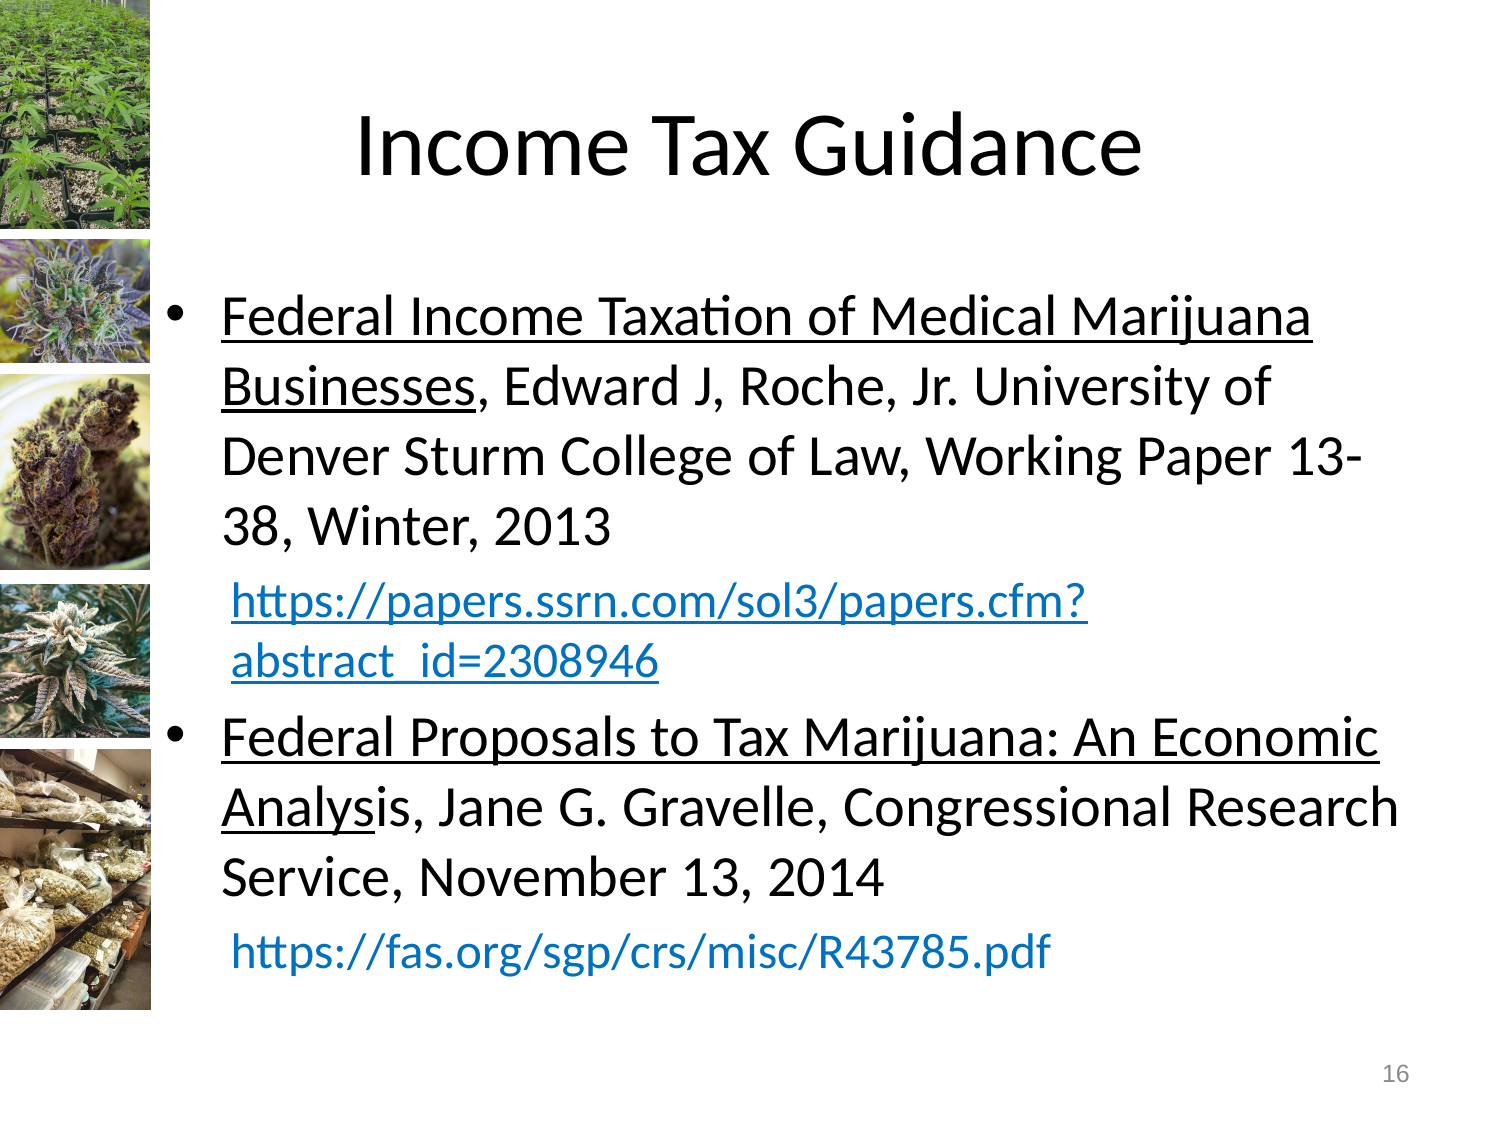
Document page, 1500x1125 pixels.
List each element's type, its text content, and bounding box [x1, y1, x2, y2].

picture [0, 239, 150, 363]
picture [0, 374, 150, 570]
picture [0, 0, 150, 229]
list Federal Income Taxation of Medical Marijuana Businesses, Edward J, Roche, Jr. University of Denver Sturm College of Law, Working Paper 13-38, Winter, 2013 https://papers.ssrn.com/sol3/papers.cfm?abstract_id=2308946 Federal Proposals to Tax Marijuana: An Economic Analysis, Jane G. Gravelle, Congressional Research Service, November 13, 2014 https://fas.org/sgp/crs/misc/R43785.pdf [150, 270, 1425, 1013]
title Income Tax Guidance [75, 45, 1425, 233]
slide_number 16 [1074, 1042, 1425, 1103]
picture [0, 749, 150, 1010]
picture [0, 584, 150, 738]
